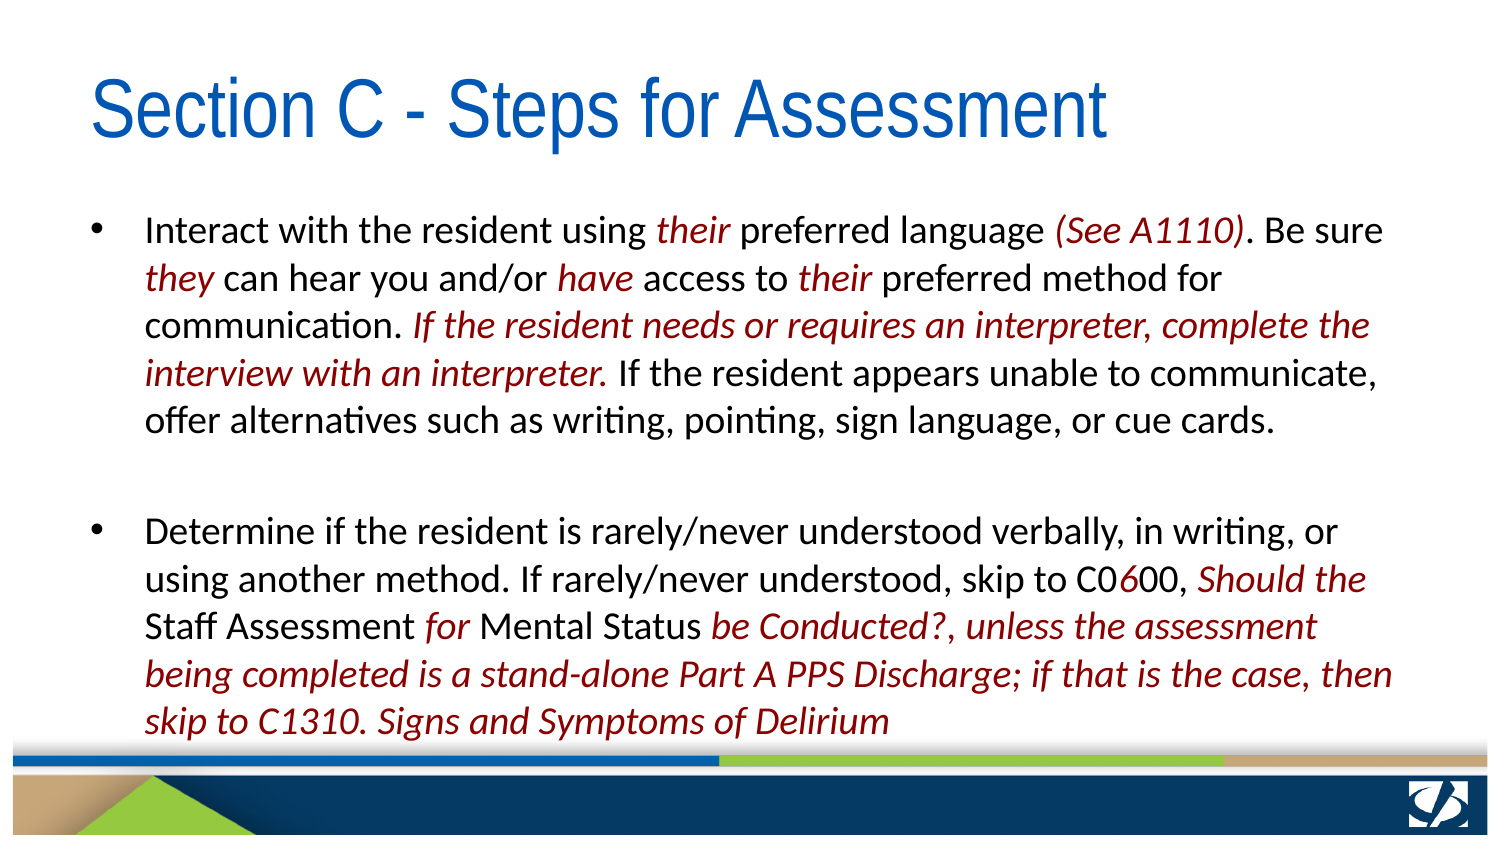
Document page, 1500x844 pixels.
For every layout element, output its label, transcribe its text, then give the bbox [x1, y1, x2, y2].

title Section C - Steps for Assessment [75, 33, 1425, 175]
picture [14, 722, 1487, 835]
list Interact with the resident using their preferred language (See A1110). Be sure they can hear you and/or have access to their preferred method for communication. If the resident needs or requires an interpreter, complete the interview with an interpreter. If the resident appears unable to communicate, offer alternatives such as writing, pointing, sign language, or cue cards. Determine if the resident is rarely/never understood verbally, in writing, or using another method. If rarely/never understood, skip to C0600, Should the Staff Assessment for Mental Status be Conducted?, unless the assessment being completed is a stand-alone Part A PPS Discharge; if that is the case, then skip to C1310. Signs and Symptoms of Delirium [75, 196, 1425, 754]
